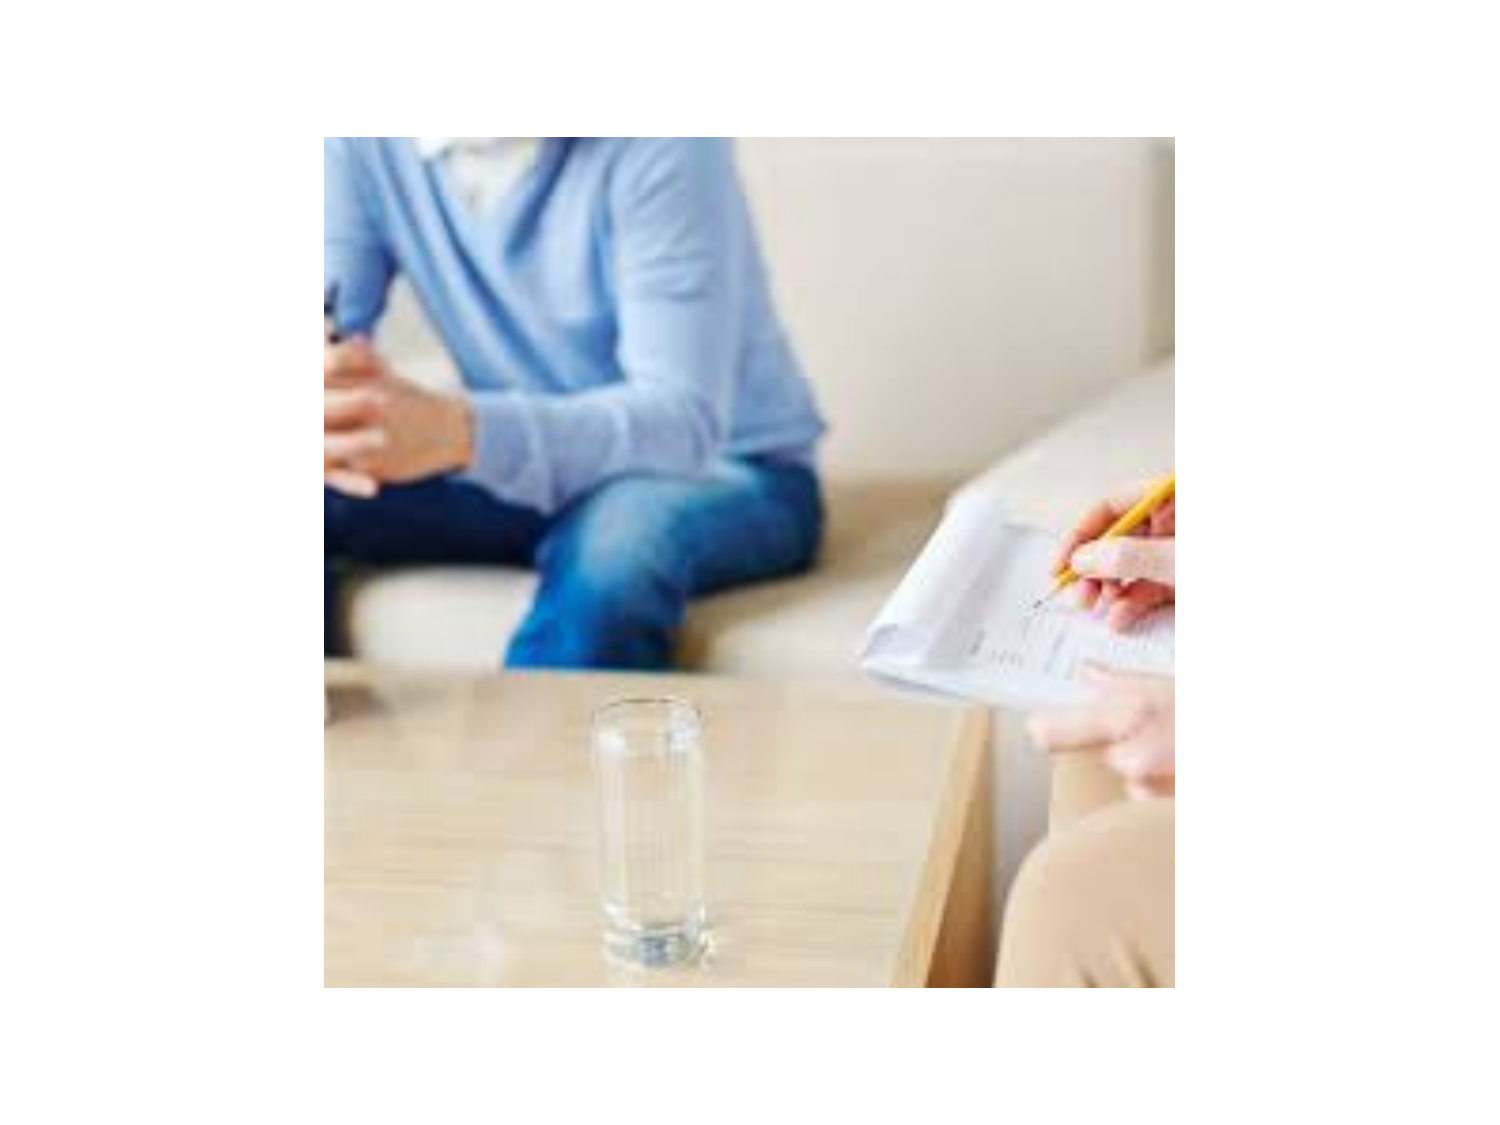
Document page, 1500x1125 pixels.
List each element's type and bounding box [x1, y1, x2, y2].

picture [324, 137, 1176, 988]
